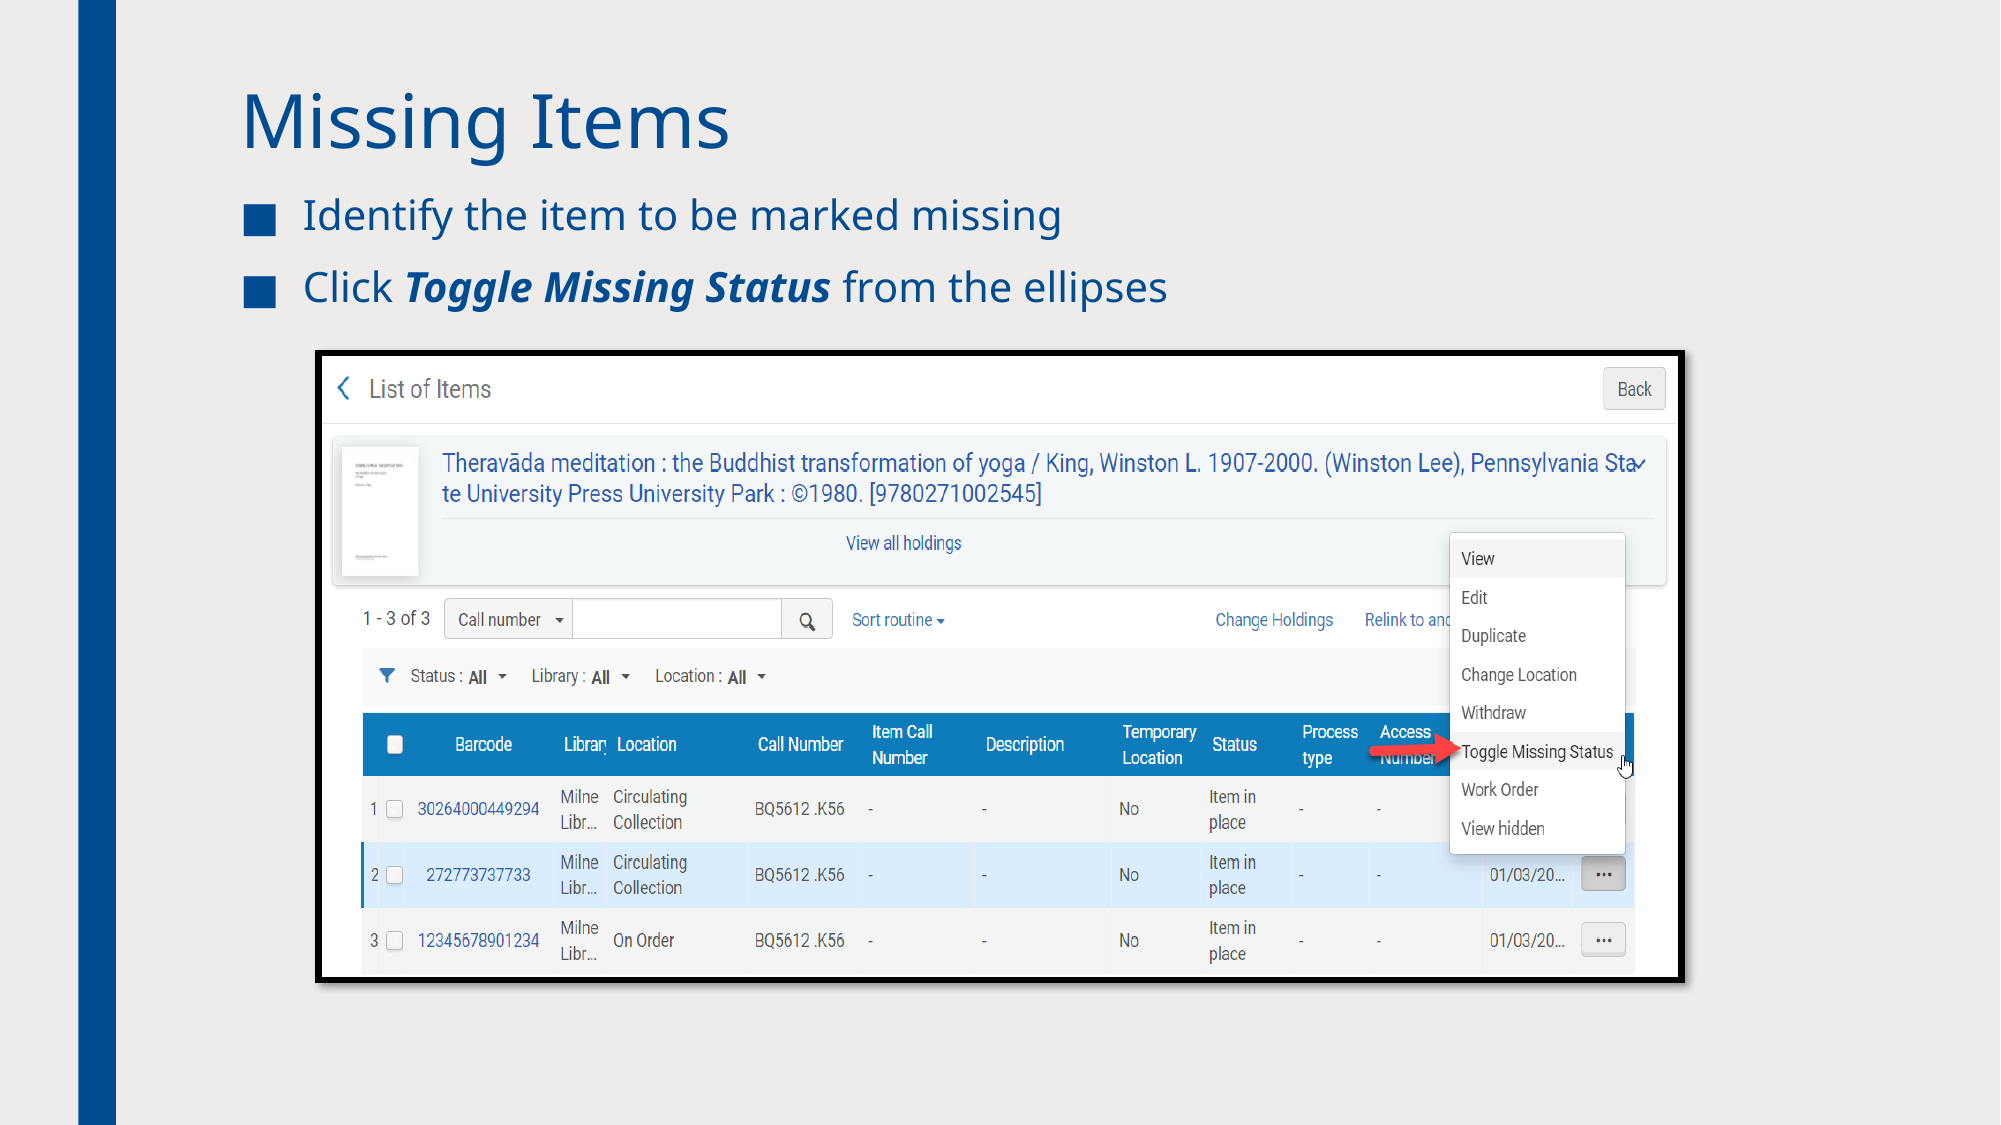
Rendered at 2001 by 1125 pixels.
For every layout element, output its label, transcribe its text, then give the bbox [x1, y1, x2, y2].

picture [321, 355, 1679, 977]
title Missing Items [225, 77, 1800, 163]
list Identify the item to be marked missing Click Toggle Missing Status from the ellipses [225, 185, 1800, 1048]
